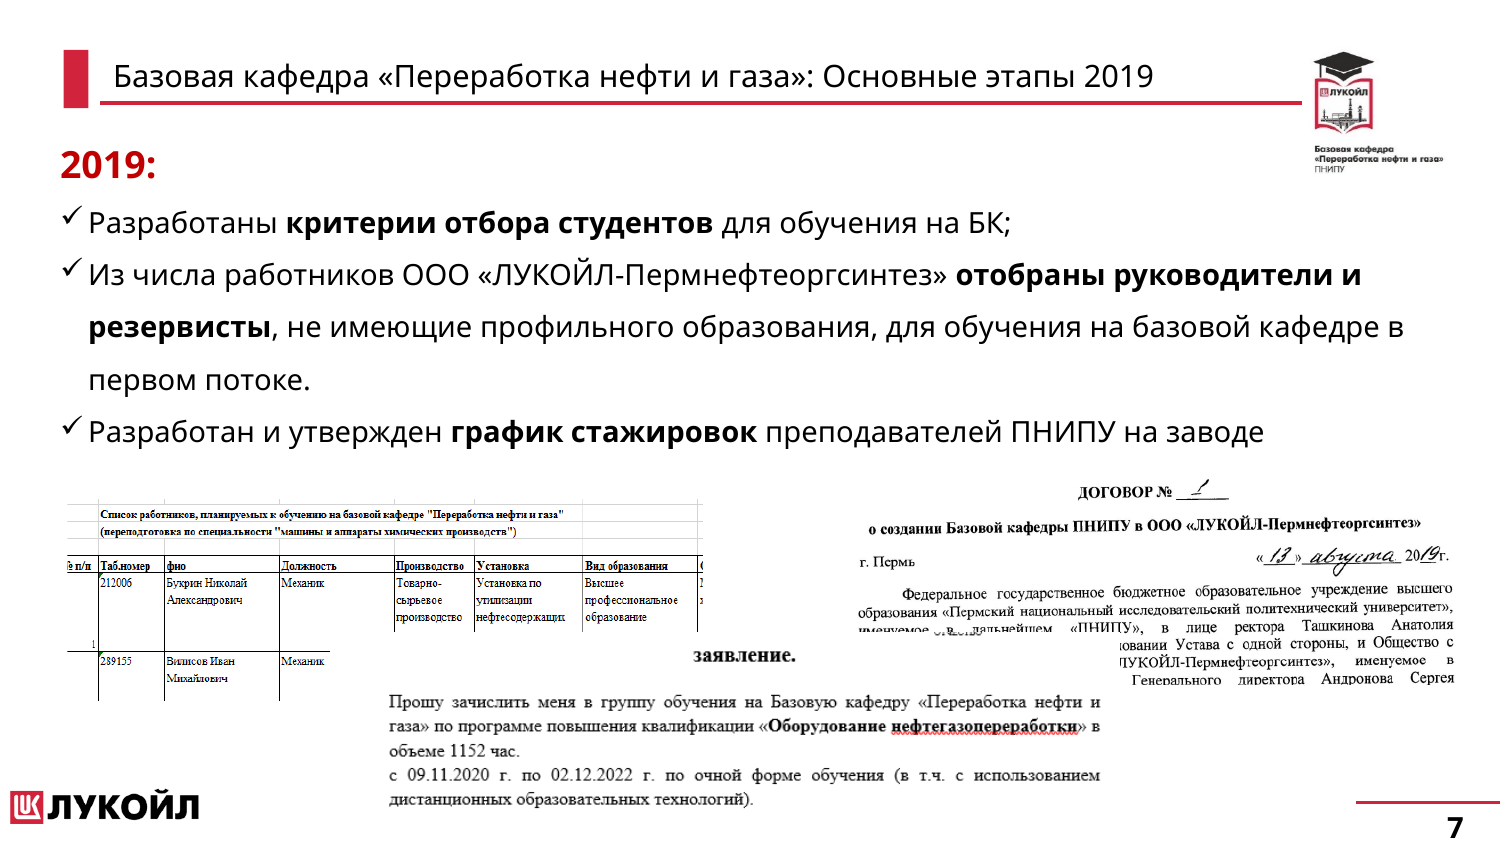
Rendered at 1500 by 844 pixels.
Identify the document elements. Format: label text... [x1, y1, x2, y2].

text_box 2019: Разработаны критерии отбора студентов для обучения на БК; Из числа работников ООО «ЛУКОЙЛ-Пермнефтеоргсинтез» отобраны руководители и резервисты, не имеющие профильного образования, для обучения на базовой кафедре в первом потоке. Разработан и утвержден график стажировок преподавателей ПНИПУ на заводе [45, 111, 1430, 595]
picture [0, 773, 219, 844]
picture [67, 462, 1463, 844]
picture [1301, 41, 1454, 182]
title Базовая кафедра «Переработка нефти и газа»: Основные этапы 2019 [100, 49, 1296, 101]
